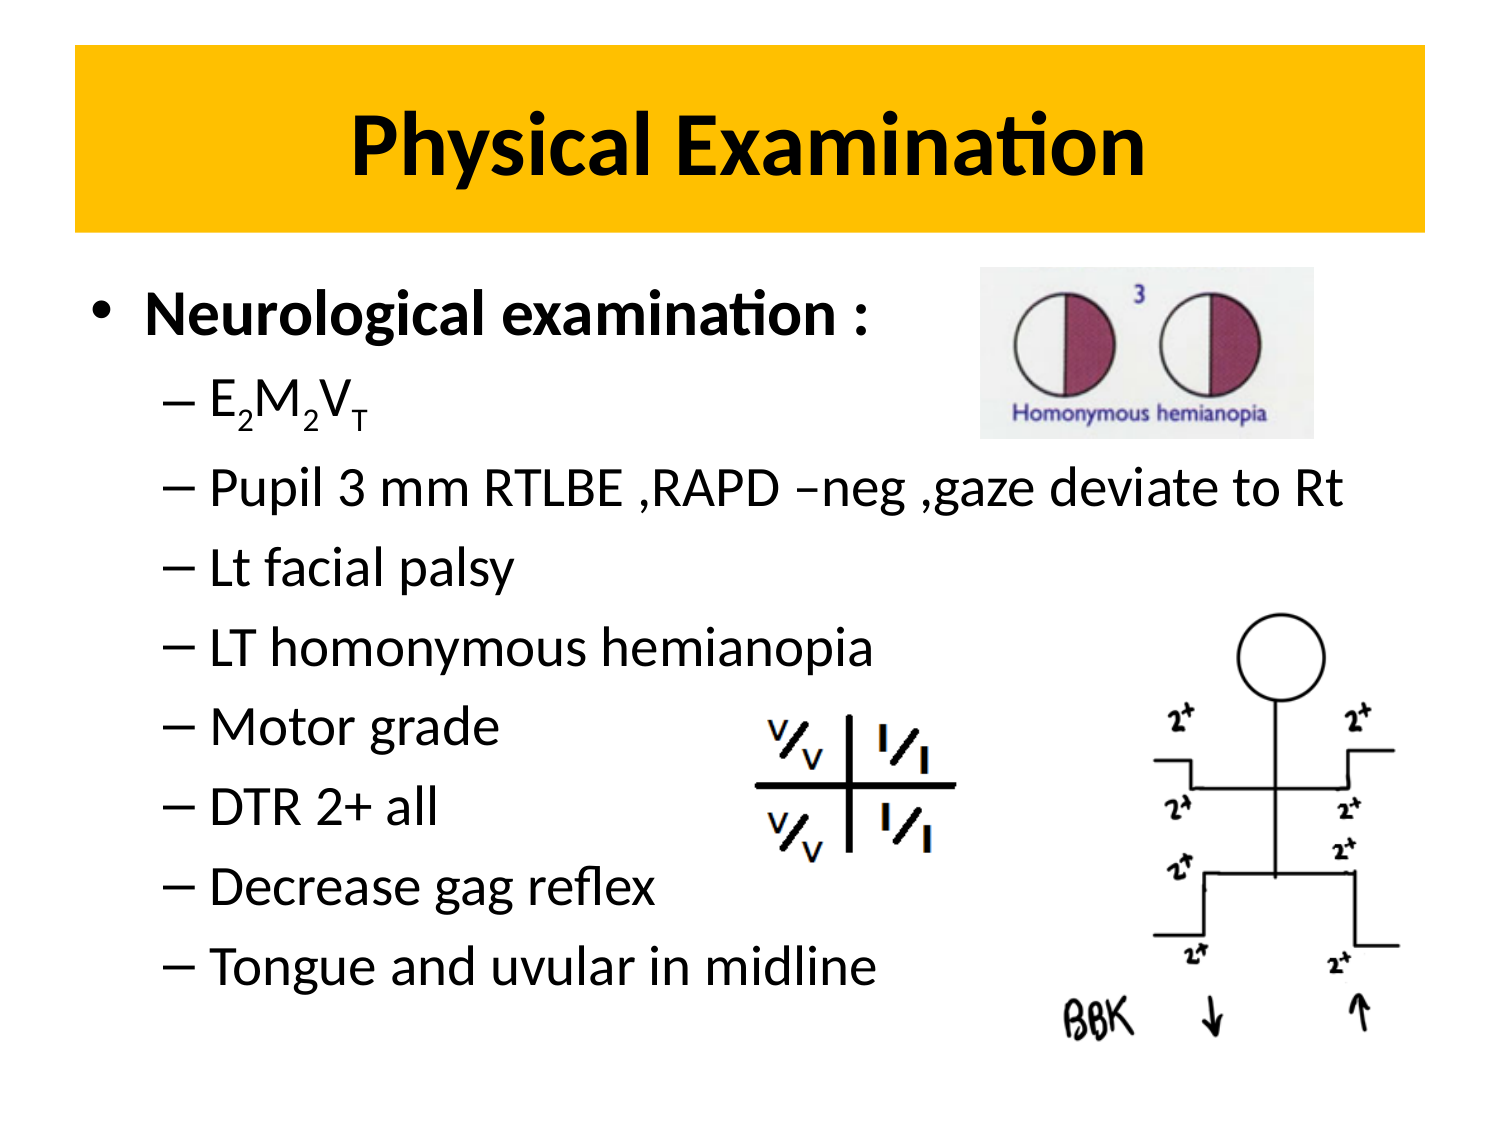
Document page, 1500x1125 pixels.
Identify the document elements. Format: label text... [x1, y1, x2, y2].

picture [726, 680, 1032, 883]
picture [980, 266, 1314, 440]
list Neurological examination : E2M2VT Pupil 3 mm RTLBE ,RAPD –neg ,gaze deviate to Rt Lt facial palsy LT homonymous hemianopia Motor grade DTR 2+ all Decrease gag reflex Tongue and uvular in midline [75, 262, 1425, 1005]
title Physical Examination [75, 45, 1425, 233]
picture [1056, 595, 1432, 1059]
